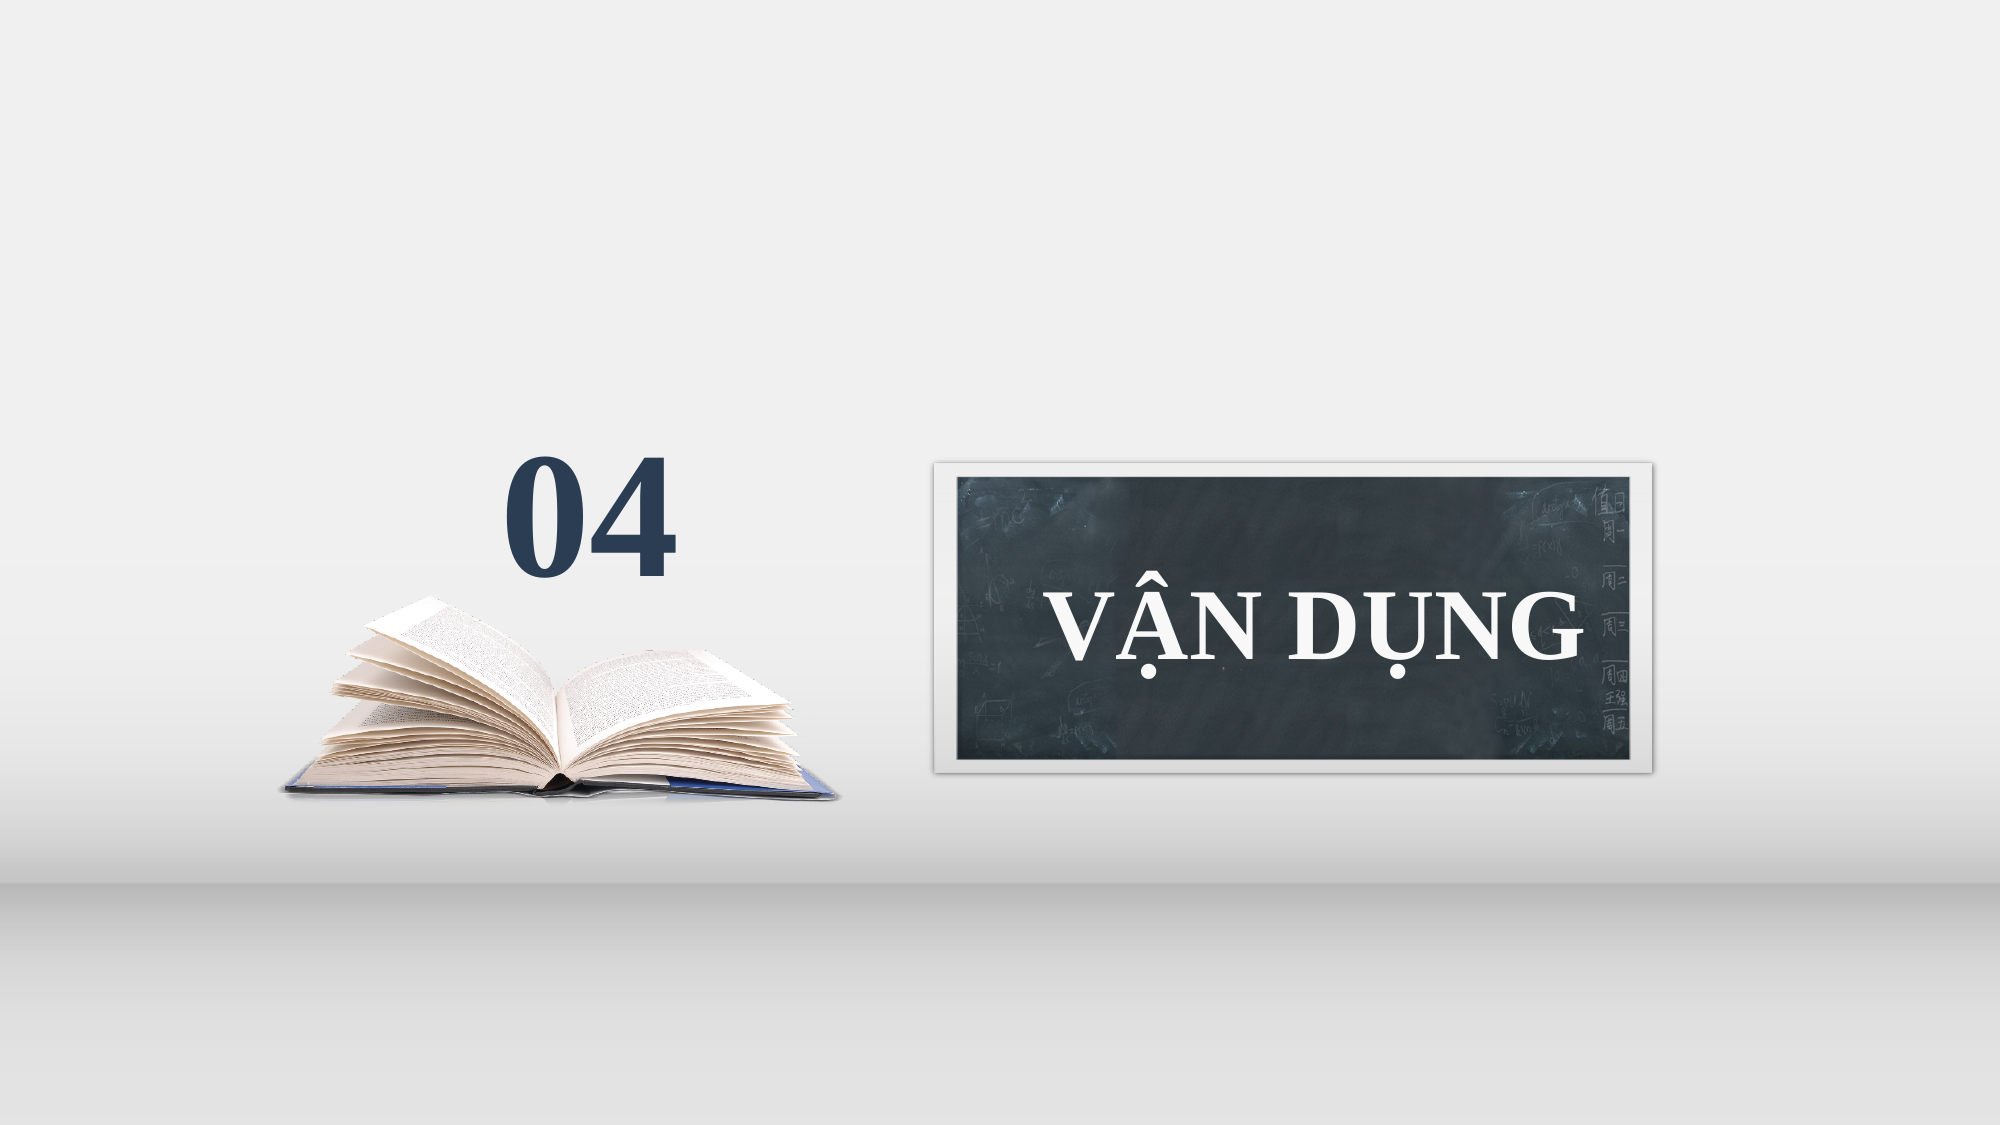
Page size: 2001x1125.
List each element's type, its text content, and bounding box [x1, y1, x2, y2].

text_box [0, 0, 2000, 1125]
picture [276, 595, 843, 807]
picture [926, 456, 1661, 780]
text_box 04 [485, 389, 696, 595]
